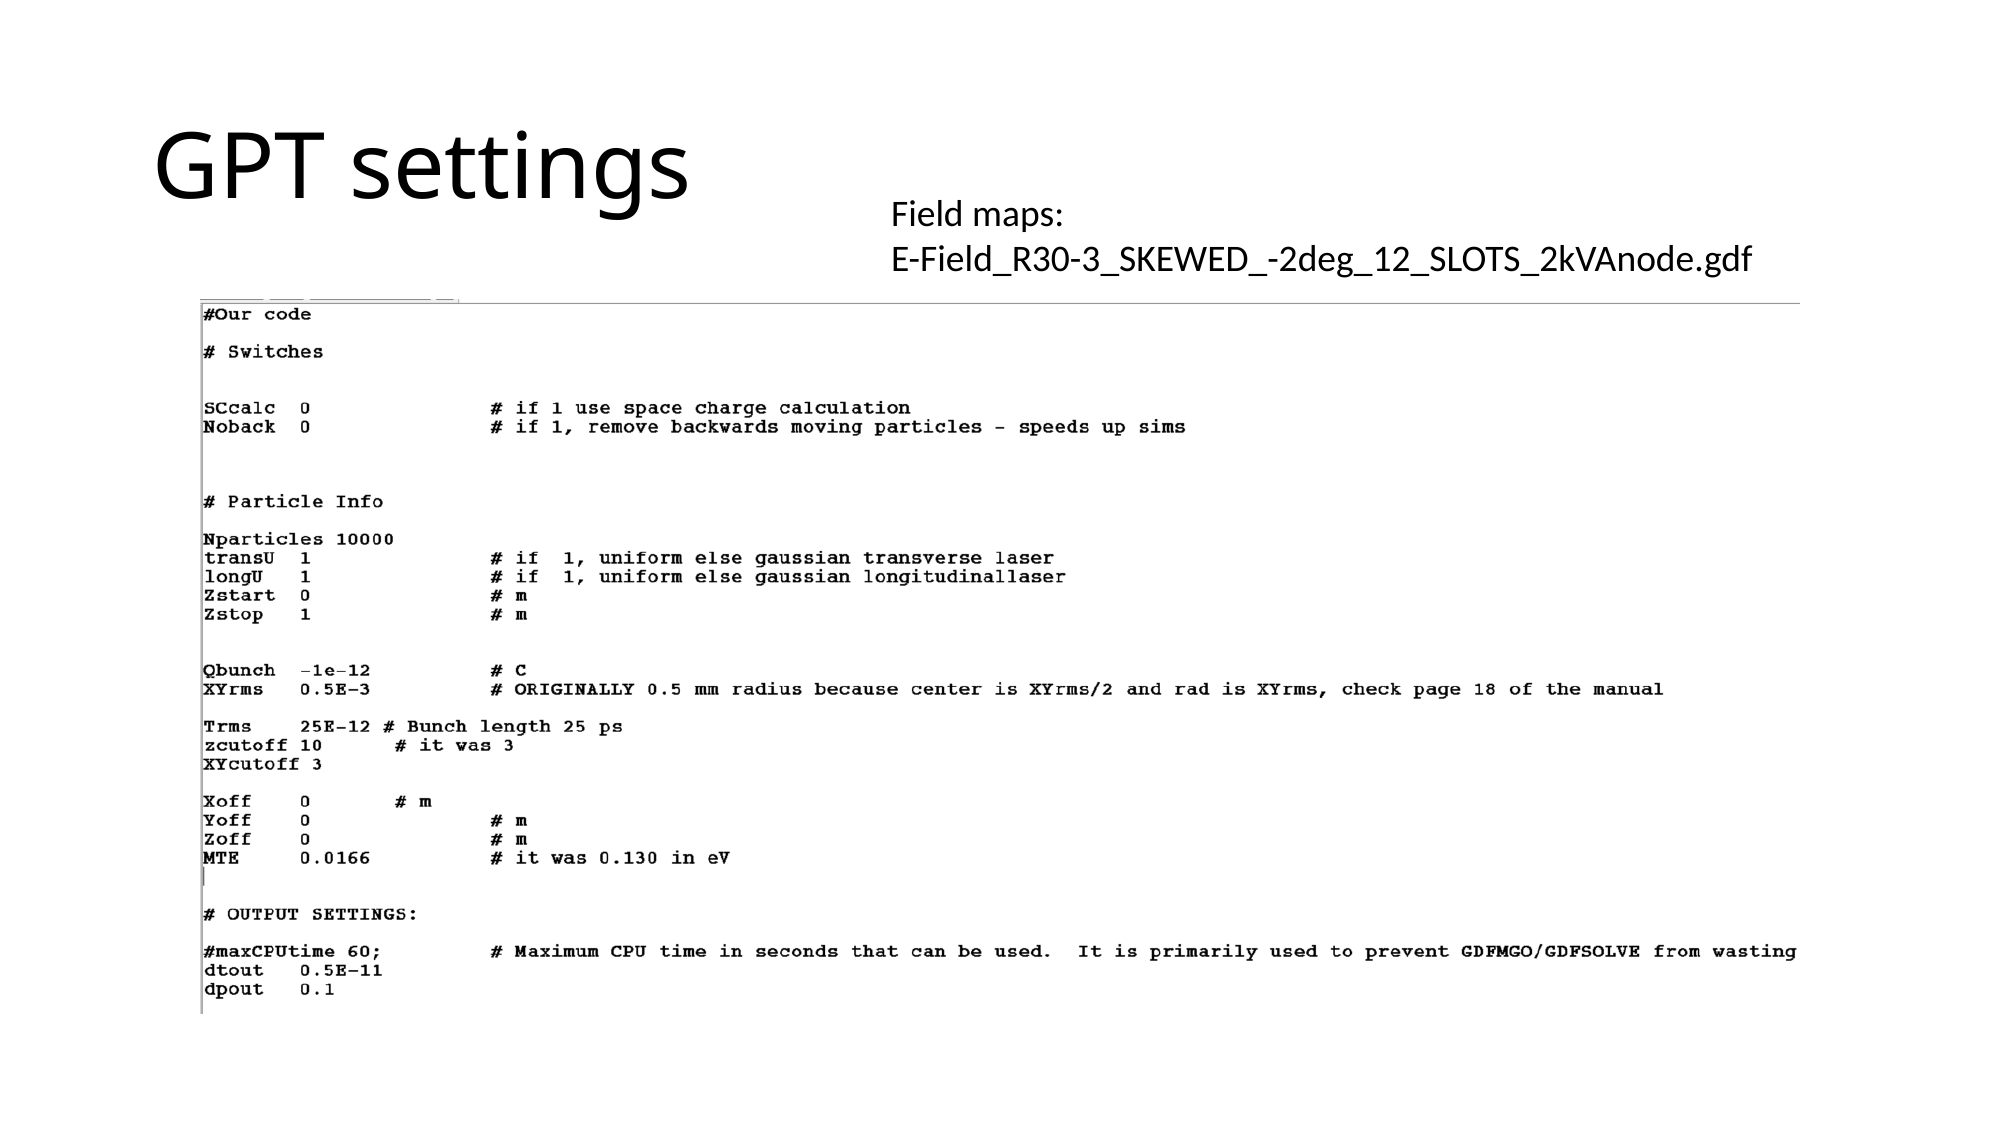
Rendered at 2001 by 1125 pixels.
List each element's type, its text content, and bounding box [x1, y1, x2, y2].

title GPT settings [137, 59, 1863, 278]
text_box Field maps: E-Field_R30-3_SKEWED_-2deg_12_SLOTS_2kVAnode.gdf [876, 181, 1769, 286]
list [200, 299, 1800, 1014]
